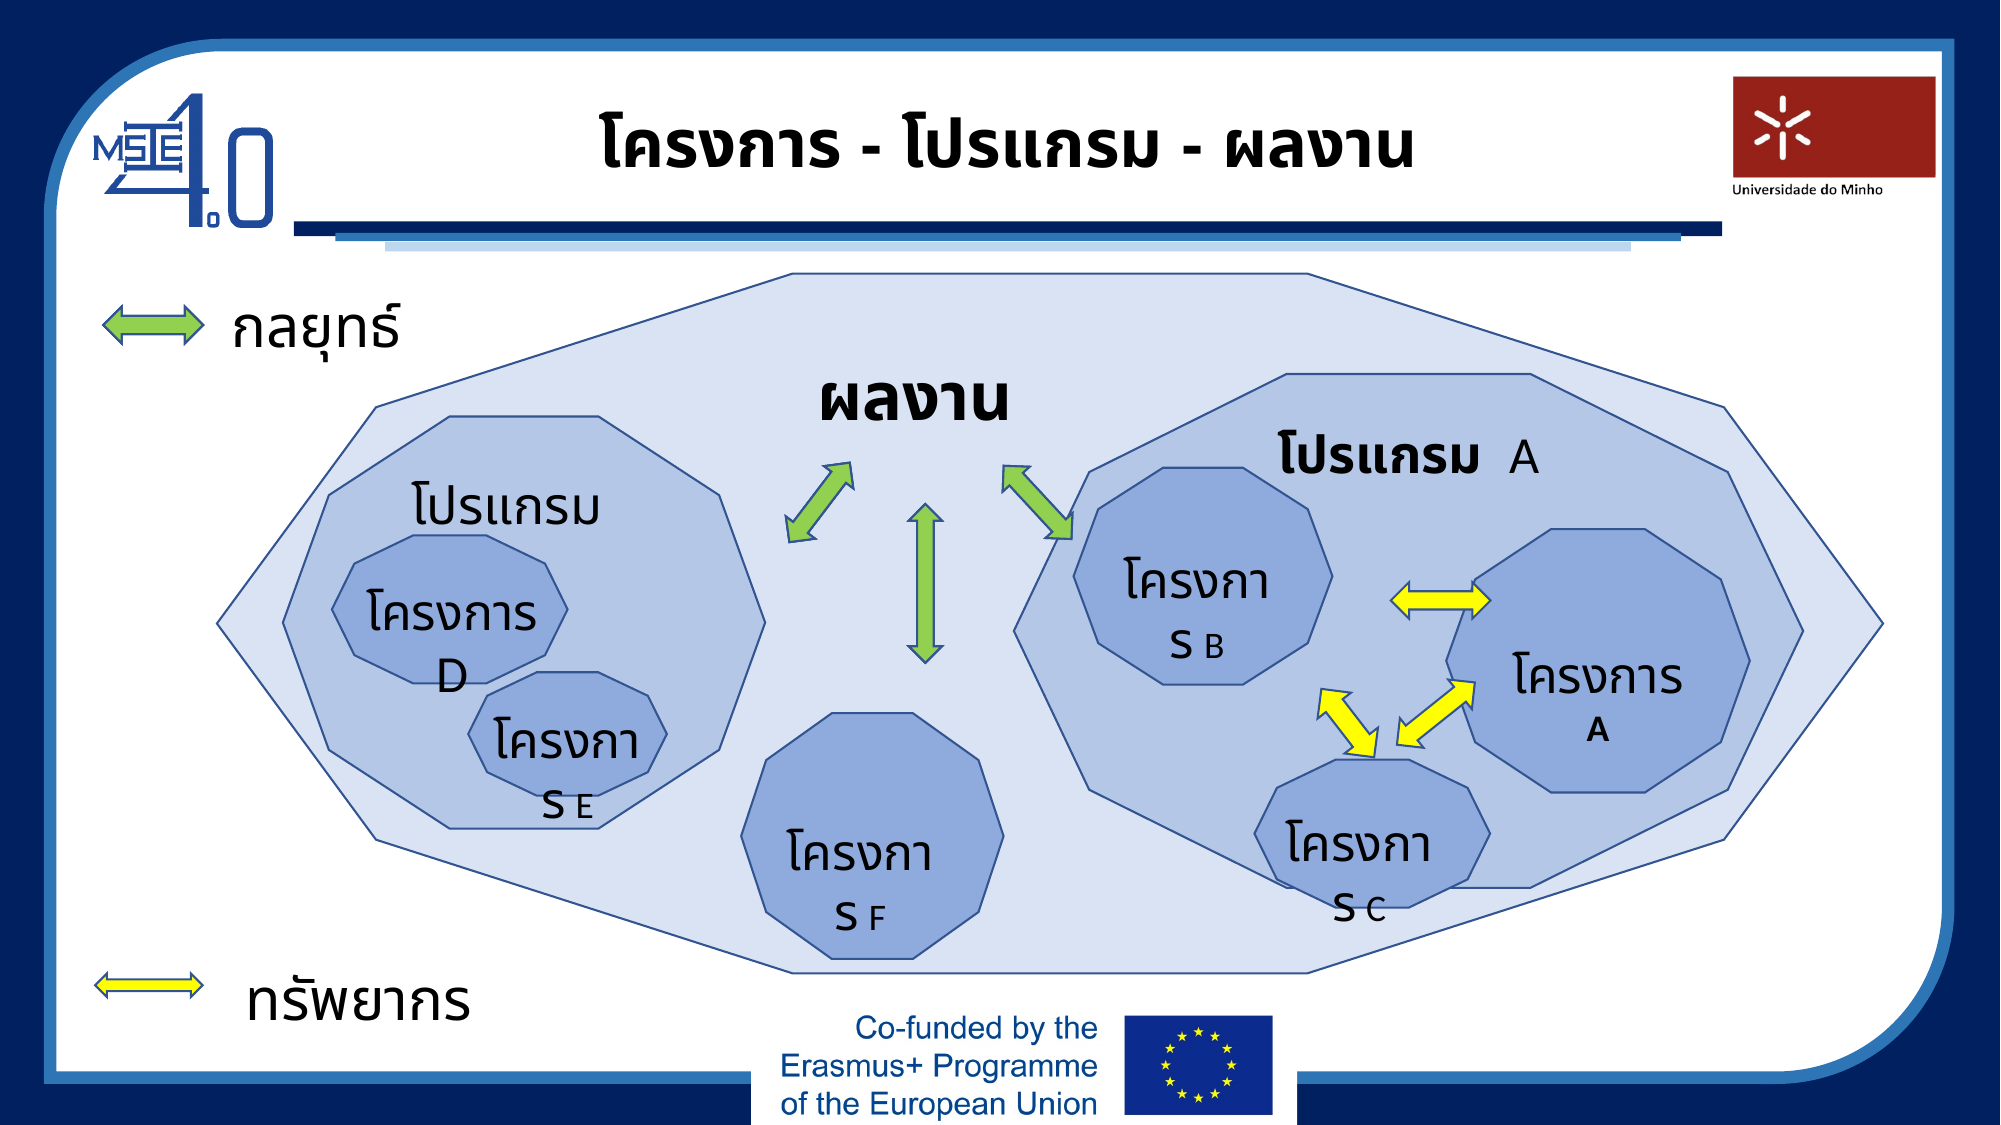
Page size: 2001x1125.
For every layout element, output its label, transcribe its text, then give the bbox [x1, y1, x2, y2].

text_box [1056, 373, 1804, 888]
picture [751, 1041, 1298, 1125]
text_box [1446, 529, 1750, 793]
title โครงการ - โปรแกรม - ผลงาน [294, 73, 1723, 220]
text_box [103, 306, 1056, 663]
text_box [216, 273, 1884, 974]
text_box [1073, 467, 1333, 582]
picture [1699, 70, 1968, 224]
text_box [95, 582, 1491, 1041]
